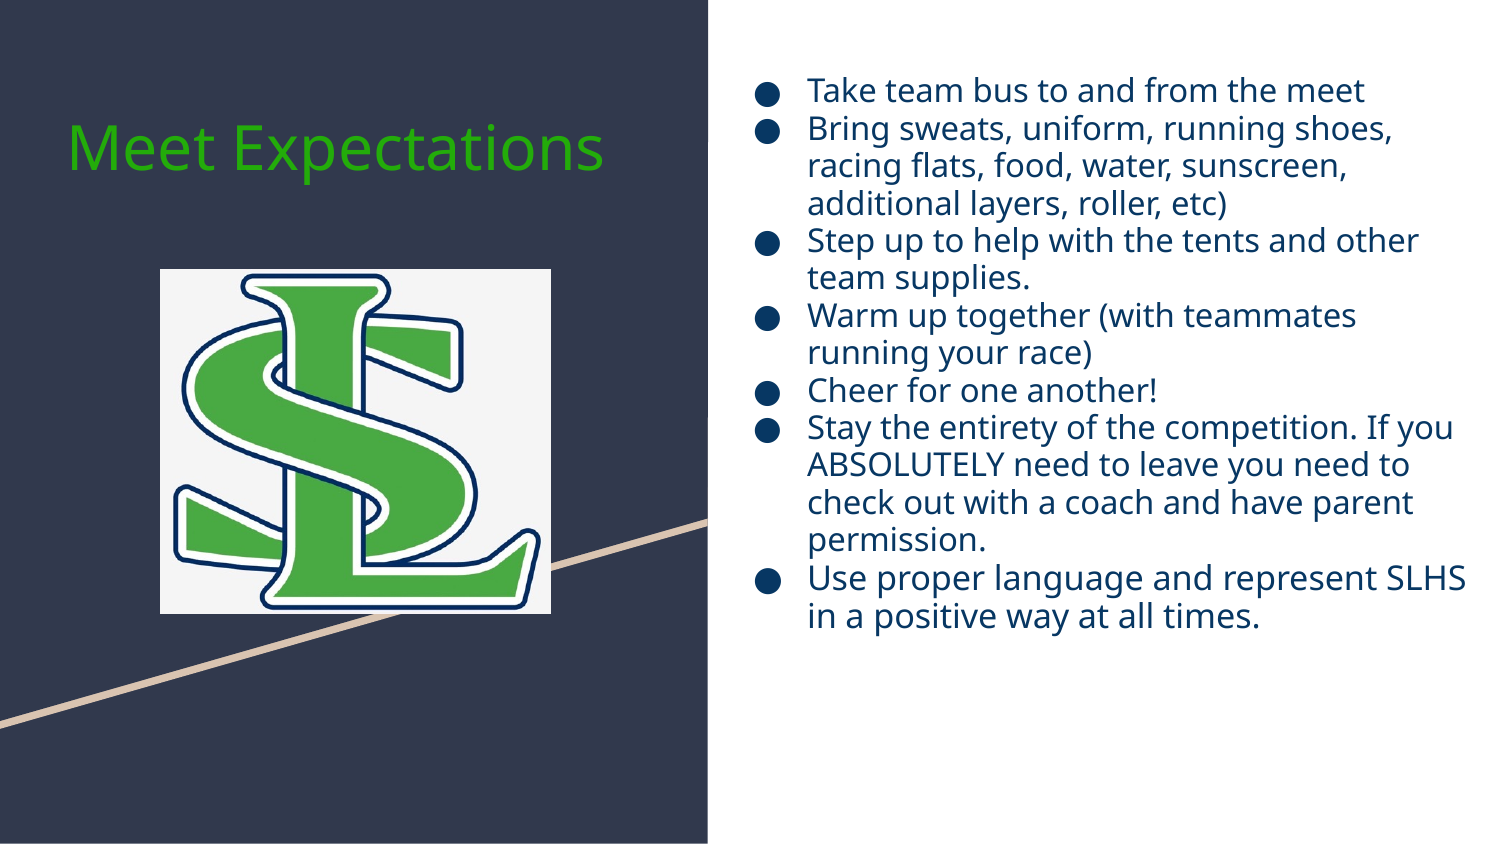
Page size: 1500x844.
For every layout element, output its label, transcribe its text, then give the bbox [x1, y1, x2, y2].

list Take team bus to and from the meet Bring sweats, uniform, running shoes, racing flats, food, water, sunscreen, additional layers, roller, etc) Step up to help with the tents and other team supplies. Warm up together (with teammates running your race) Cheer for one another! Stay the entirety of the competition. If you ABSOLUTELY need to leave you need to check out with a coach and have parent permission. Use proper language and represent SLHS in a positive way at all times. [717, 58, 1486, 844]
picture [159, 269, 551, 615]
title Meet Expectations [51, 82, 660, 494]
